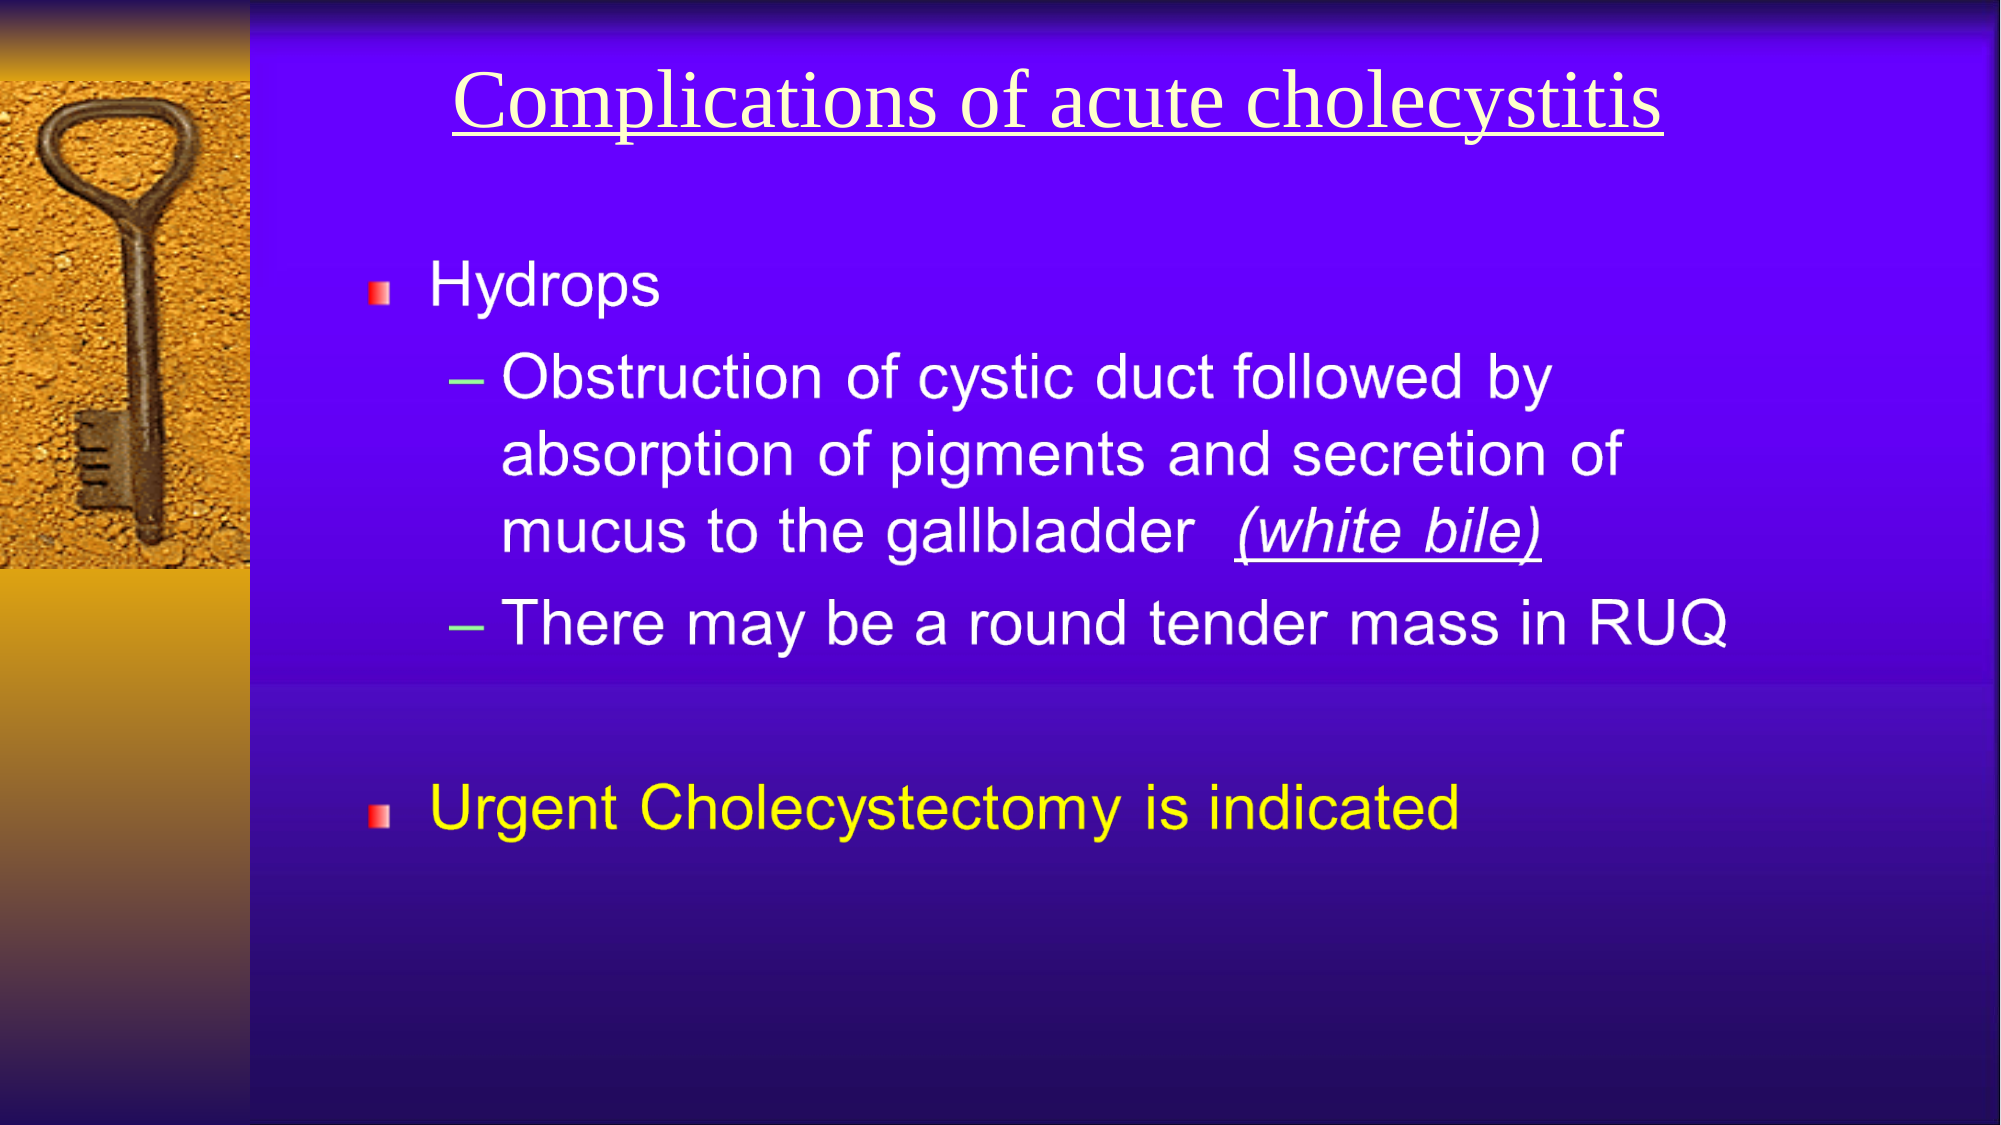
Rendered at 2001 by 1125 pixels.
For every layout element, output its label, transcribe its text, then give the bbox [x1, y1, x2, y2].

picture [0, 0, 2001, 1125]
text_box Complications of acute cholecystitis [420, 0, 1696, 188]
